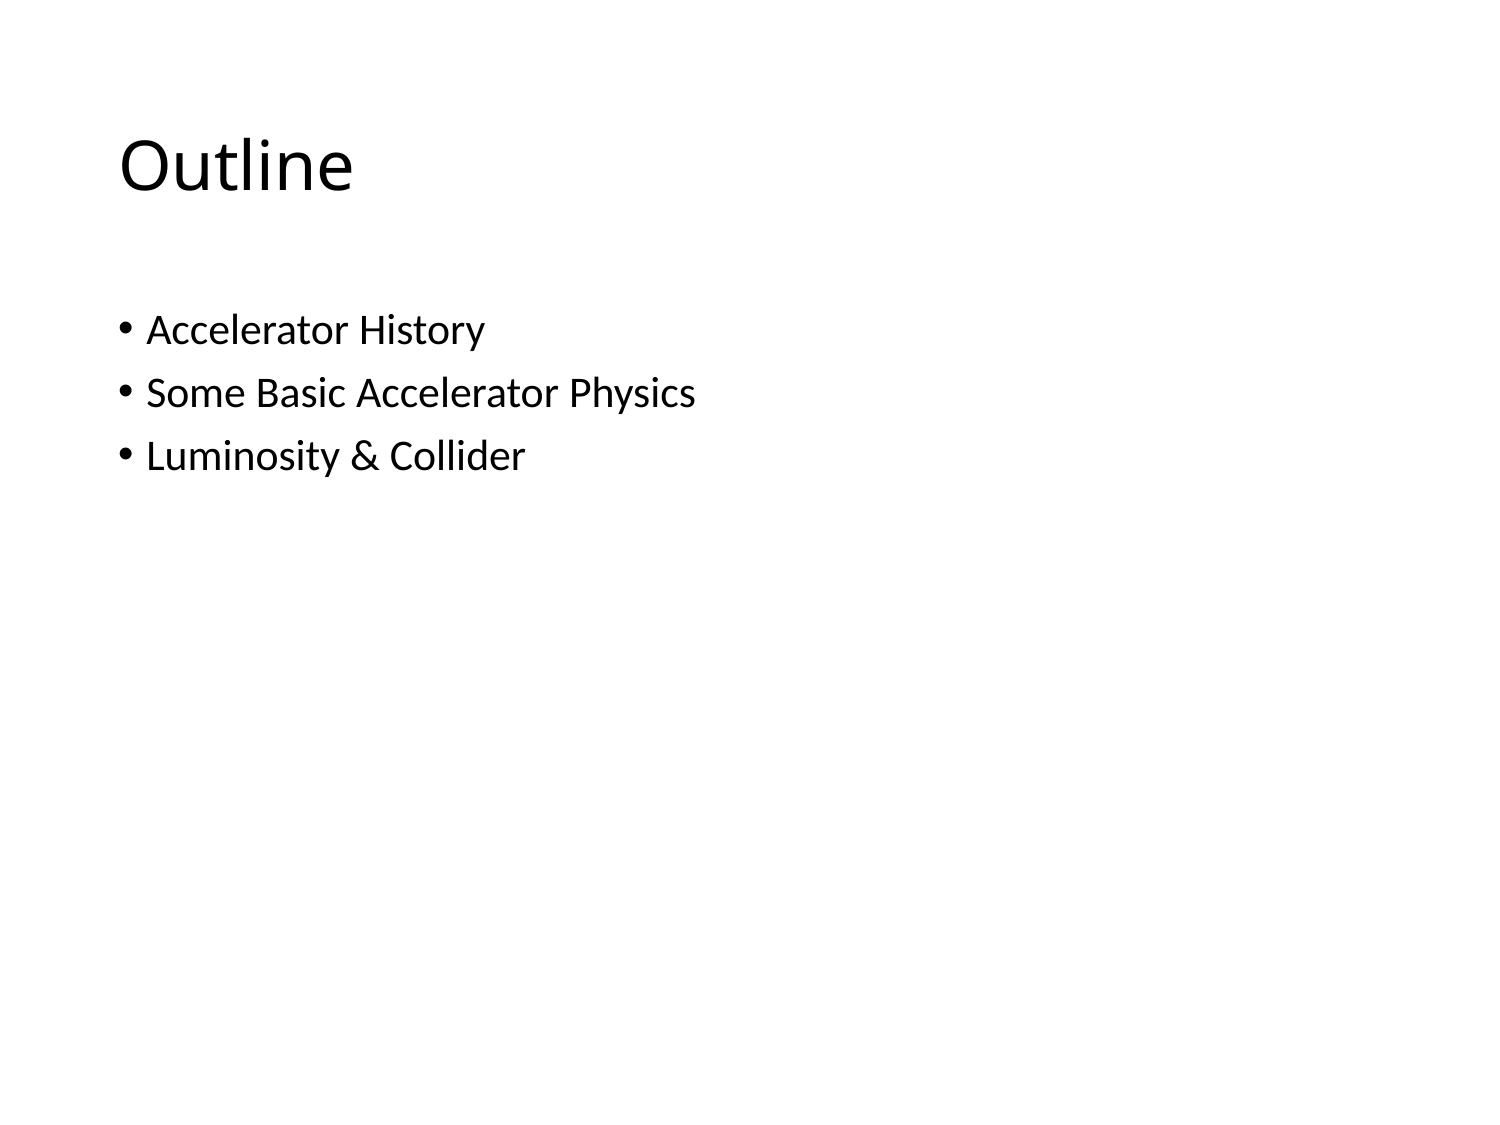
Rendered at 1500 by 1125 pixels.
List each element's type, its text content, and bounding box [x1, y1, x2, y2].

list Accelerator History Some Basic Accelerator Physics Luminosity & Collider [103, 299, 1397, 1014]
title Outline [103, 59, 1397, 278]
